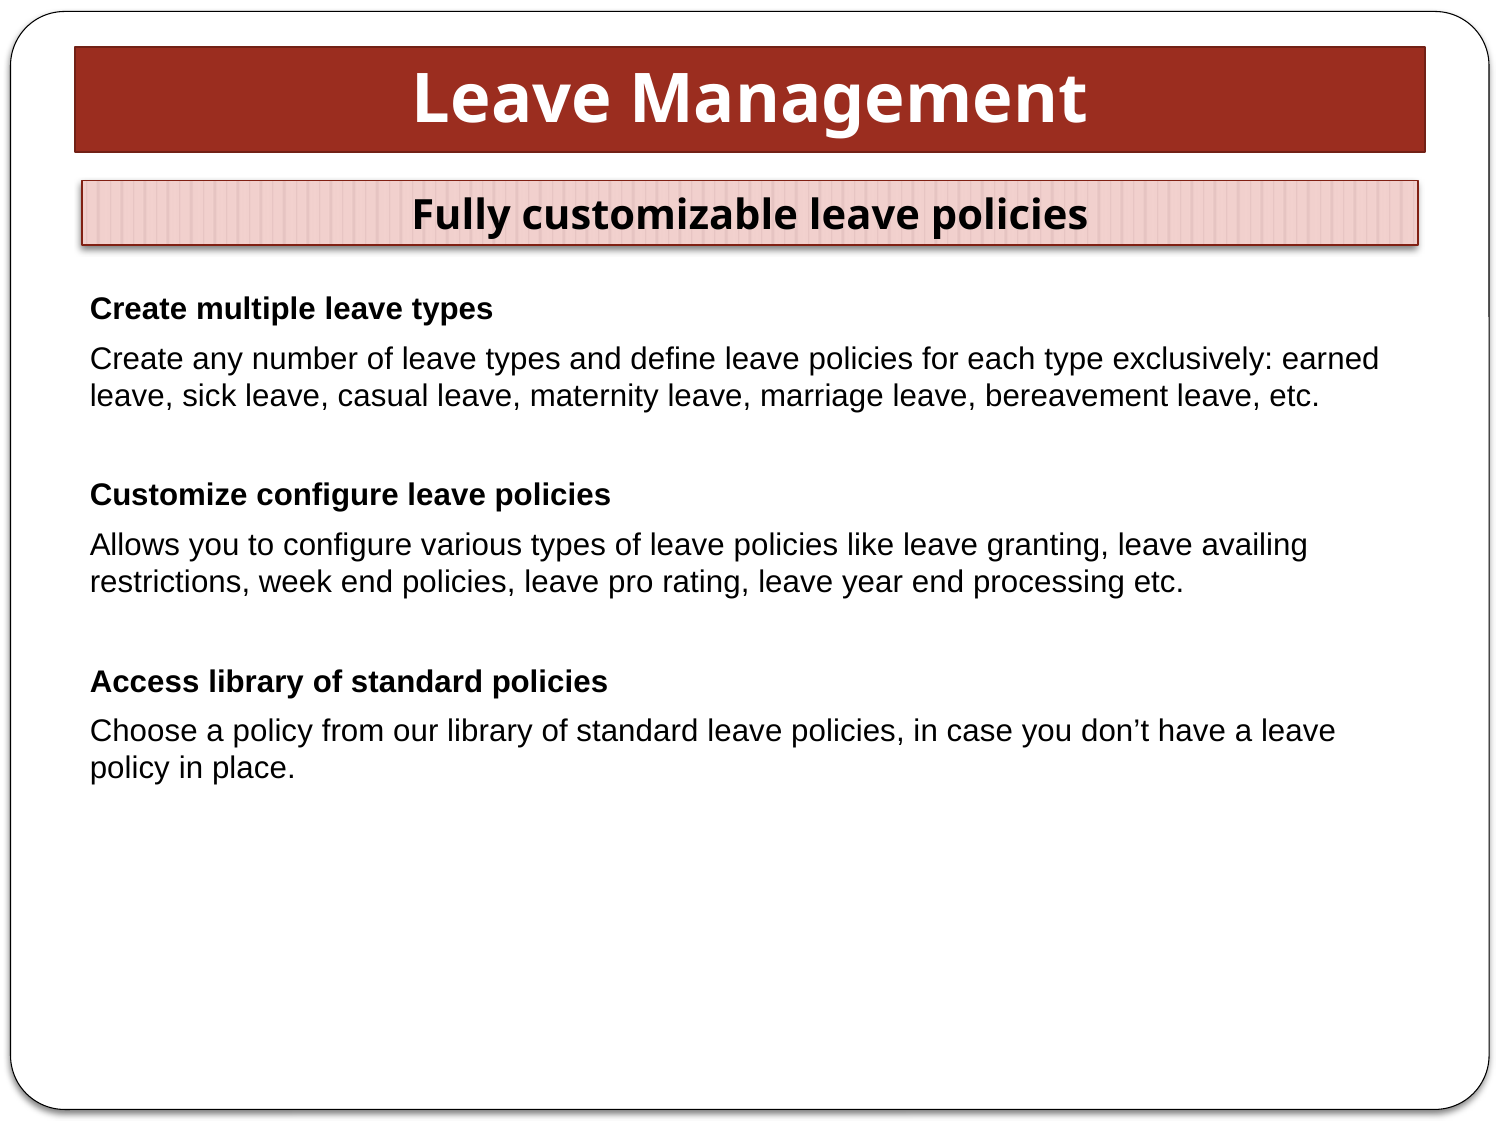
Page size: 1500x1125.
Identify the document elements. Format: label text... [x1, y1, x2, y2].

title Leave Management [74, 46, 1426, 153]
list Create multiple leave types Create any number of leave types and define leave policies for each type exclusively: earned leave, sick leave, casual leave, maternity leave, marriage leave, bereavement leave, etc. Customize configure leave policies Allows you to configure various types of leave policies like leave granting, leave availing restrictions, week end policies, leave pro rating, leave year end processing etc. Access library of standard policies Choose a policy from our library of standard leave policies, in case you don’t have a leave policy in place. [75, 281, 1425, 903]
text_box Fully customizable leave policies [81, 180, 1419, 246]
